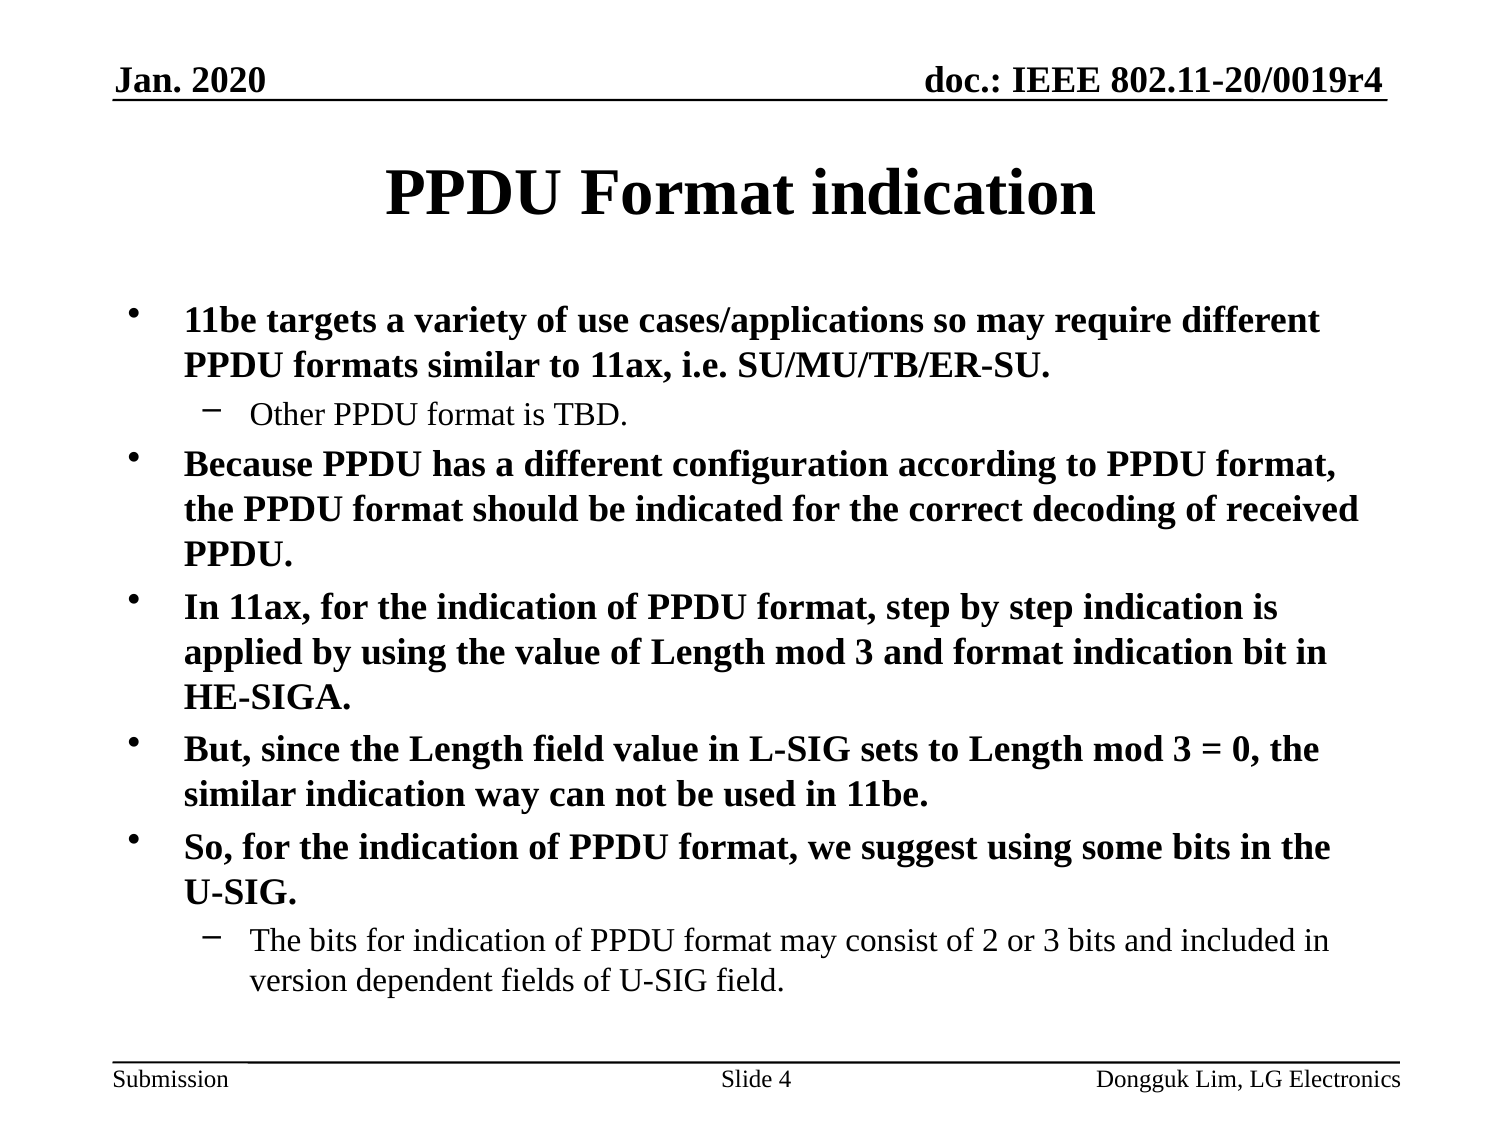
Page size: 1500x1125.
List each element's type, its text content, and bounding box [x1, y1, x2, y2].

list 11be targets a variety of use cases/applications so may require different PPDU formats similar to 11ax, i.e. SU/MU/TB/ER-SU. Other PPDU format is TBD. Because PPDU has a different configuration according to PPDU format, the PPDU format should be indicated for the correct decoding of received PPDU. In 11ax, for the indication of PPDU format, step by step indication is applied by using the value of Length mod 3 and format indication bit in HE-SIGA. But, since the Length field value in L-SIG sets to Length mod 3 = 0, the similar indication way can not be used in 11be. So, for the indication of PPDU format, we suggest using some bits in the U-SIG. The bits for indication of PPDU format may consist of 2 or 3 bits and included in version dependent fields of U-SIG field. [112, 287, 1388, 1000]
title PPDU Format indication [112, 112, 1388, 263]
footer Dongguk Lim, LG Electronics [1092, 1061, 1402, 1093]
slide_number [114, 54, 269, 101]
slide_number Slide 4 [712, 1061, 800, 1093]
